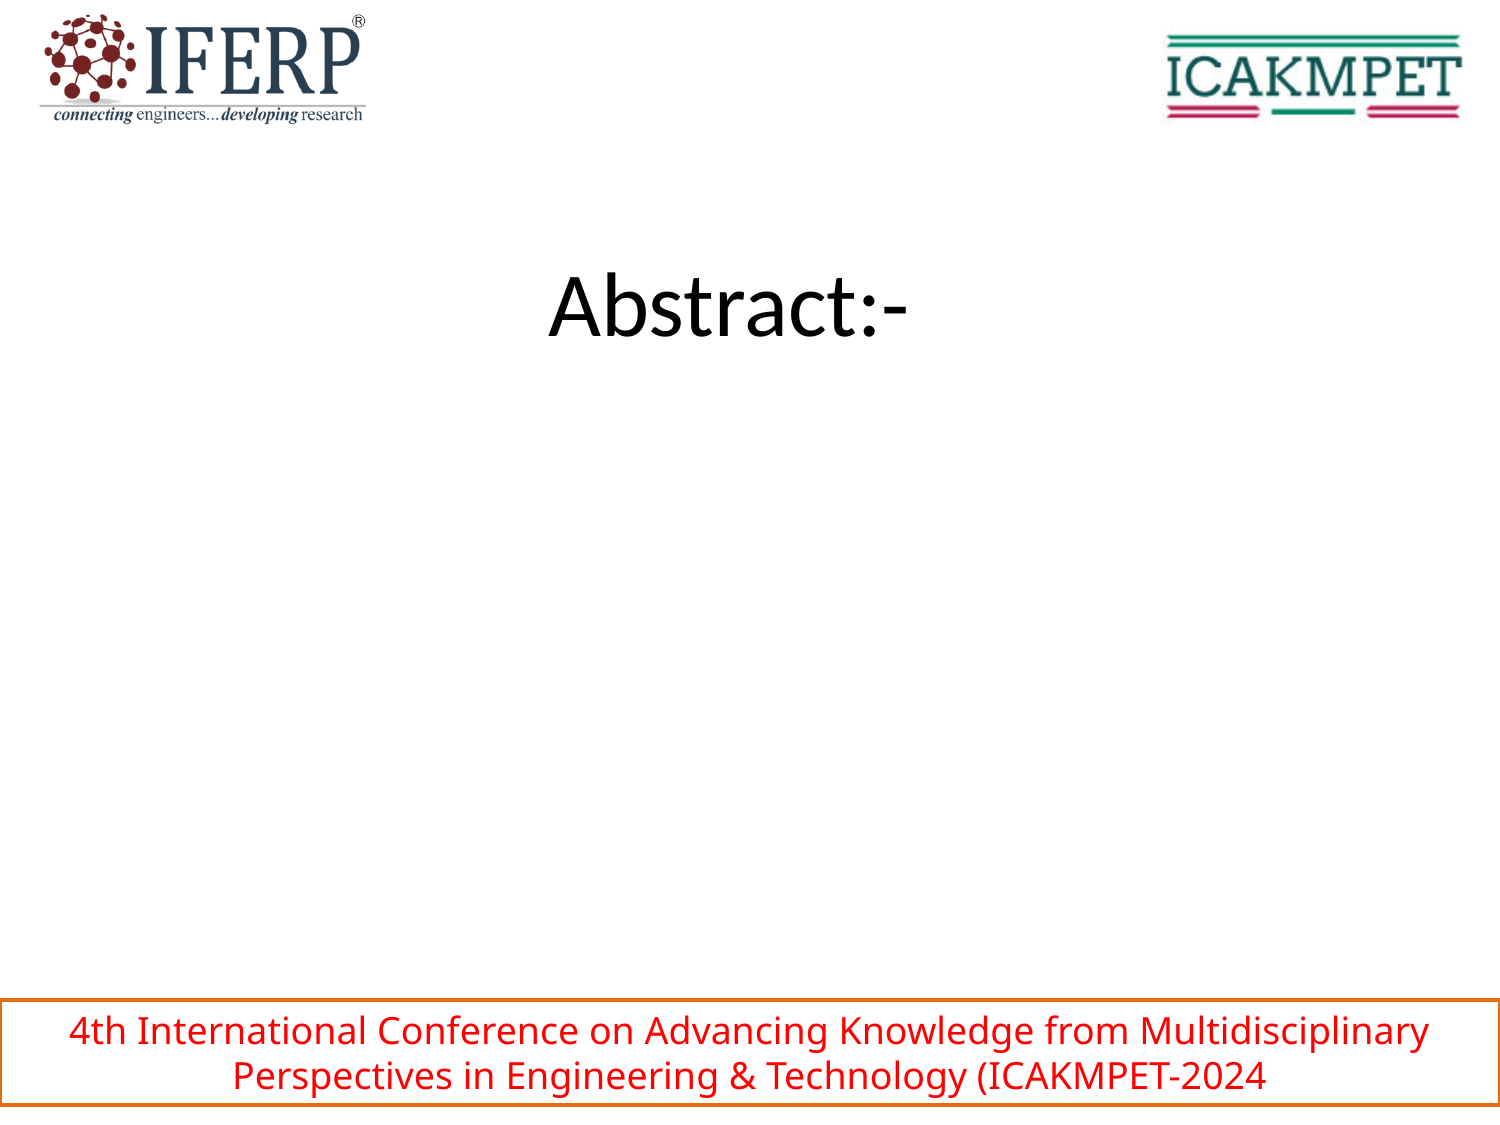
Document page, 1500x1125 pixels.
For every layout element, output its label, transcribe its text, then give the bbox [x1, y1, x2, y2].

title Abstract:- [75, 237, 1425, 363]
picture [1148, 25, 1478, 129]
text_box 4th International Conference on Advancing Knowledge from Multidisciplinary Perspectives in Engineering & Technology (ICAKMPET-2024 [0, 998, 1500, 1107]
picture [28, 0, 377, 127]
